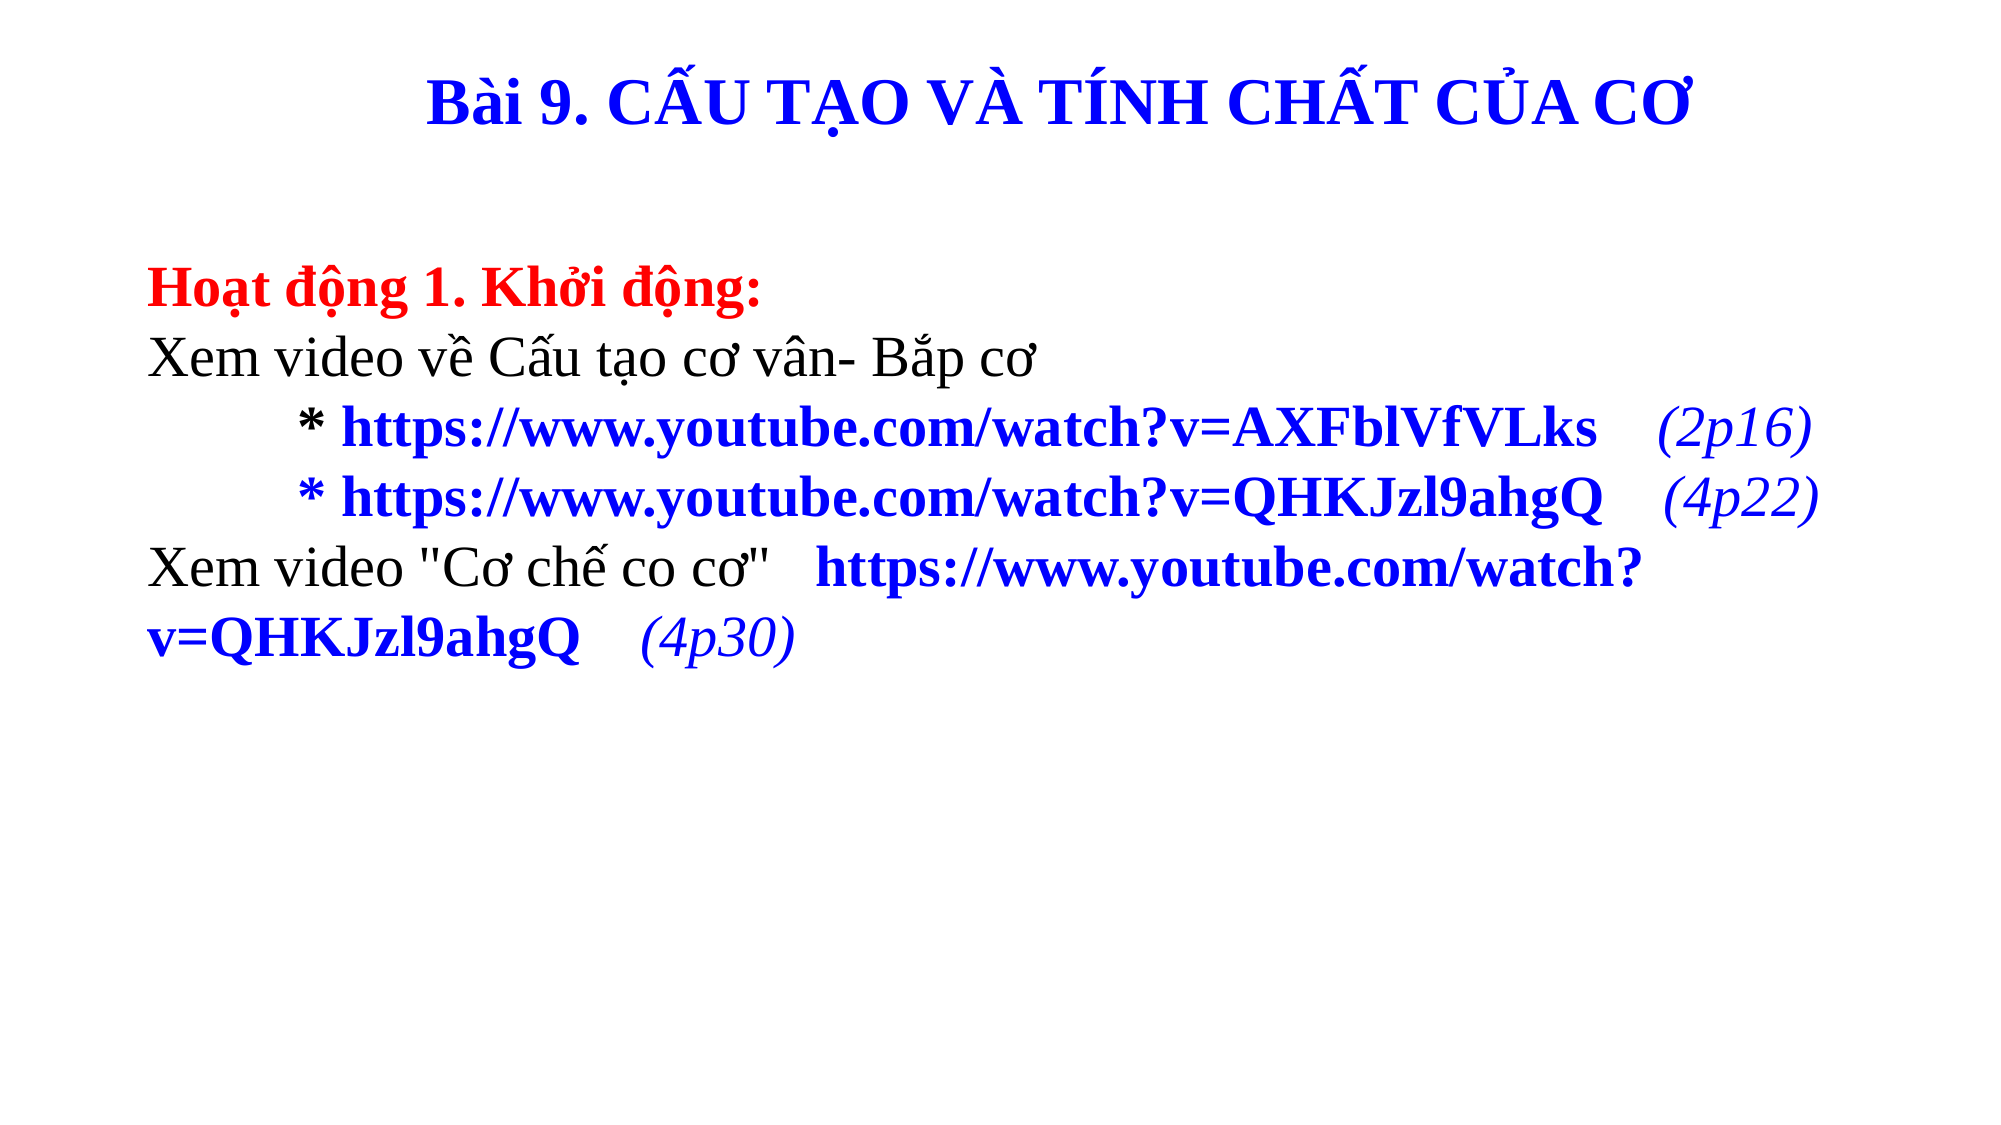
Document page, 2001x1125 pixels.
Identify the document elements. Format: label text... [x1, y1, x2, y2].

text_box Bài 9. CẤU TẠO VÀ TÍNH CHẤT CỦA CƠ [0, 50, 2000, 146]
text_box Hoạt động 1. Khởi động: Xem video về Cấu tạo cơ vân- Bắp cơ * https://www.youtube.com/watch?v=AXFblVfVLks (2p16) * https://www.youtube.com/watch?v=QHKJzl9ahgQ (4p22) Xem video "Cơ chế co cơ" https://www.youtube.com/watch?v=QHKJzl9ahgQ (4p30) [132, 240, 1939, 736]
